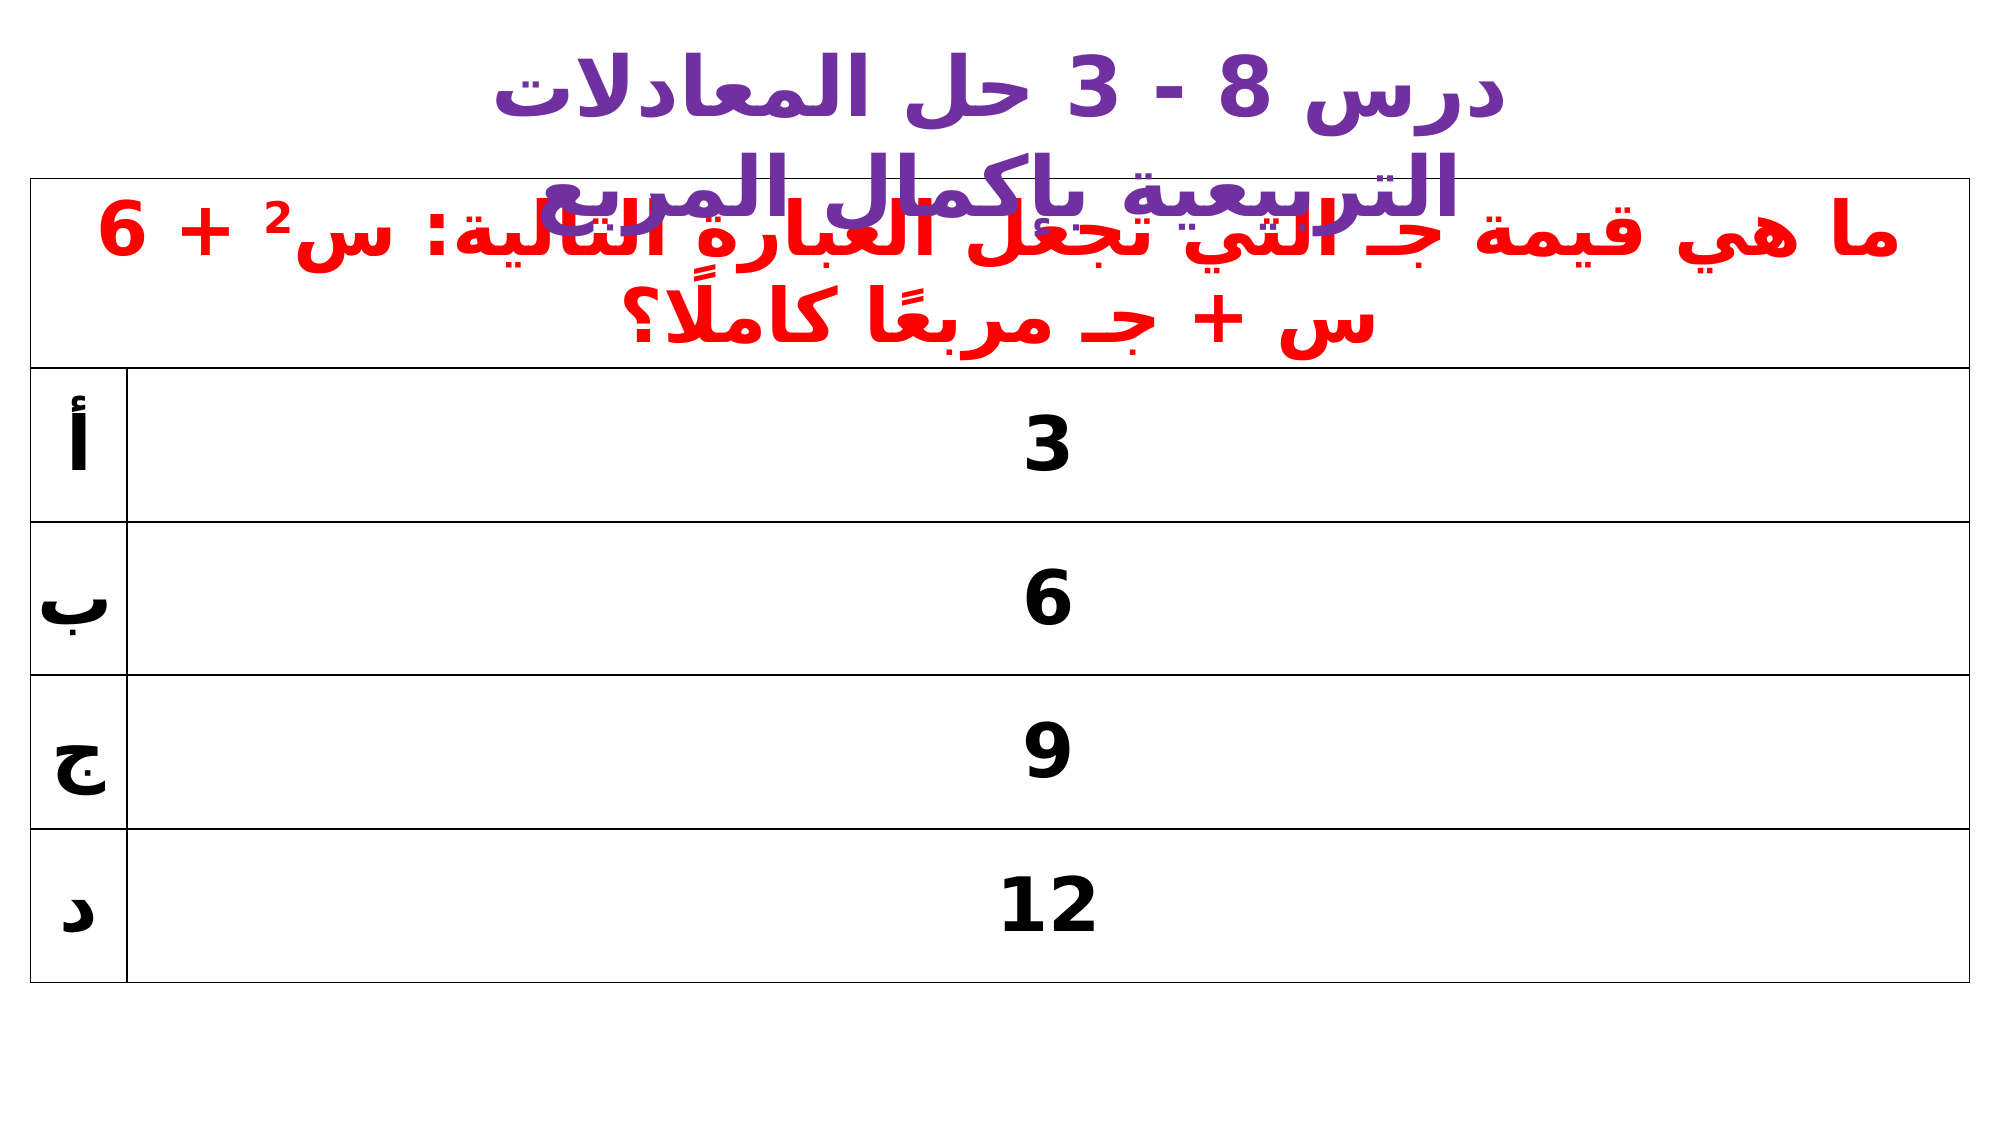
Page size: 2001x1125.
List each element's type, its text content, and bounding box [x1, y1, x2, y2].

table_cell ب [31, 523, 126, 674]
text_box درس 8 - 3 حل المعادلات التربيعية بإكمال المربع [419, 25, 1581, 241]
table_header ما هي قيمة جـ التي تجعل العبارة التالية: س2 + 6 س + جـ مربعًا كاملًا؟ [31, 179, 1969, 367]
table_cell د [31, 830, 126, 982]
table_cell 3 [128, 369, 1969, 521]
table_cell 12 [128, 830, 1969, 982]
table_cell 6 [128, 523, 1969, 674]
table_cell ج [31, 676, 126, 828]
table_cell 9 [128, 676, 1969, 828]
table_cell أ [31, 369, 126, 521]
